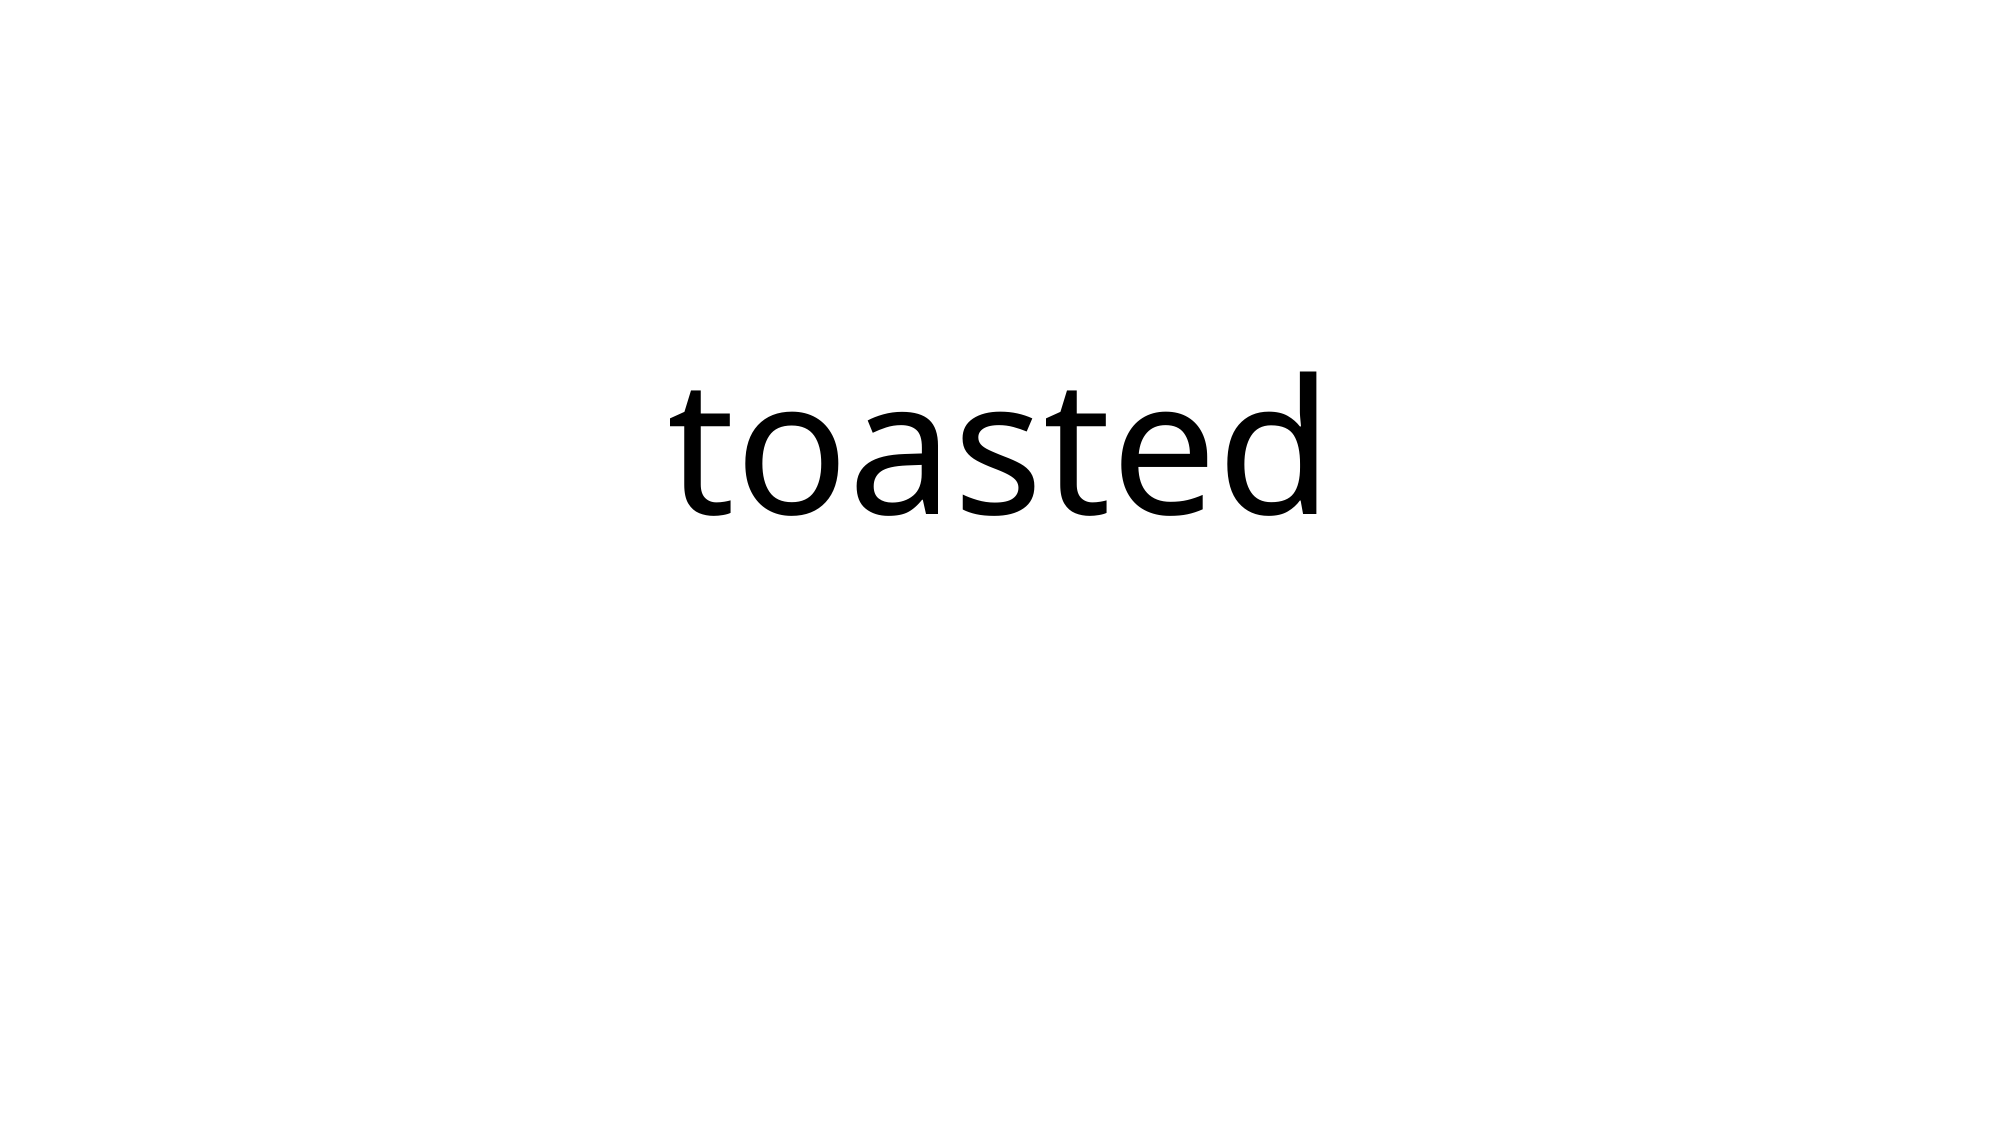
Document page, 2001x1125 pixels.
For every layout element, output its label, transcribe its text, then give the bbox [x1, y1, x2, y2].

title toasted [362, 375, 1638, 563]
